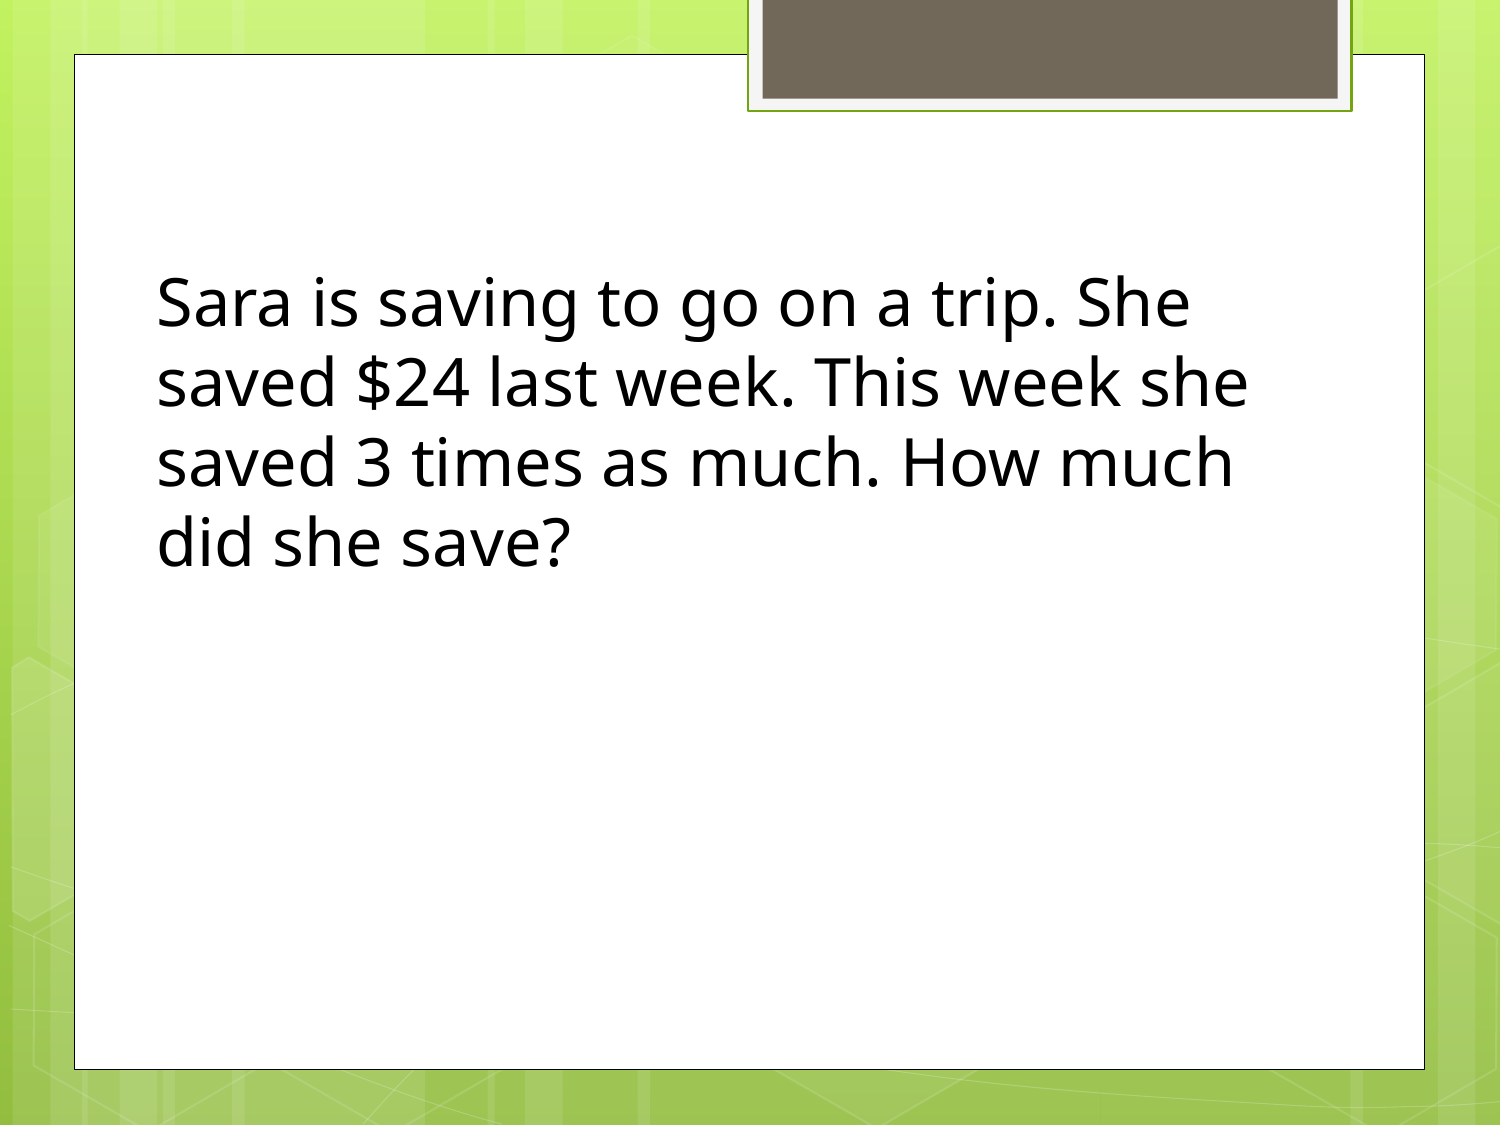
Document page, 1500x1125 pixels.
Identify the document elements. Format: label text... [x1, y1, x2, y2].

text_box Sara is saving to go on a trip. She saved $24 last week. This week she saved 3 times as much. How much did she save? [141, 172, 1302, 588]
